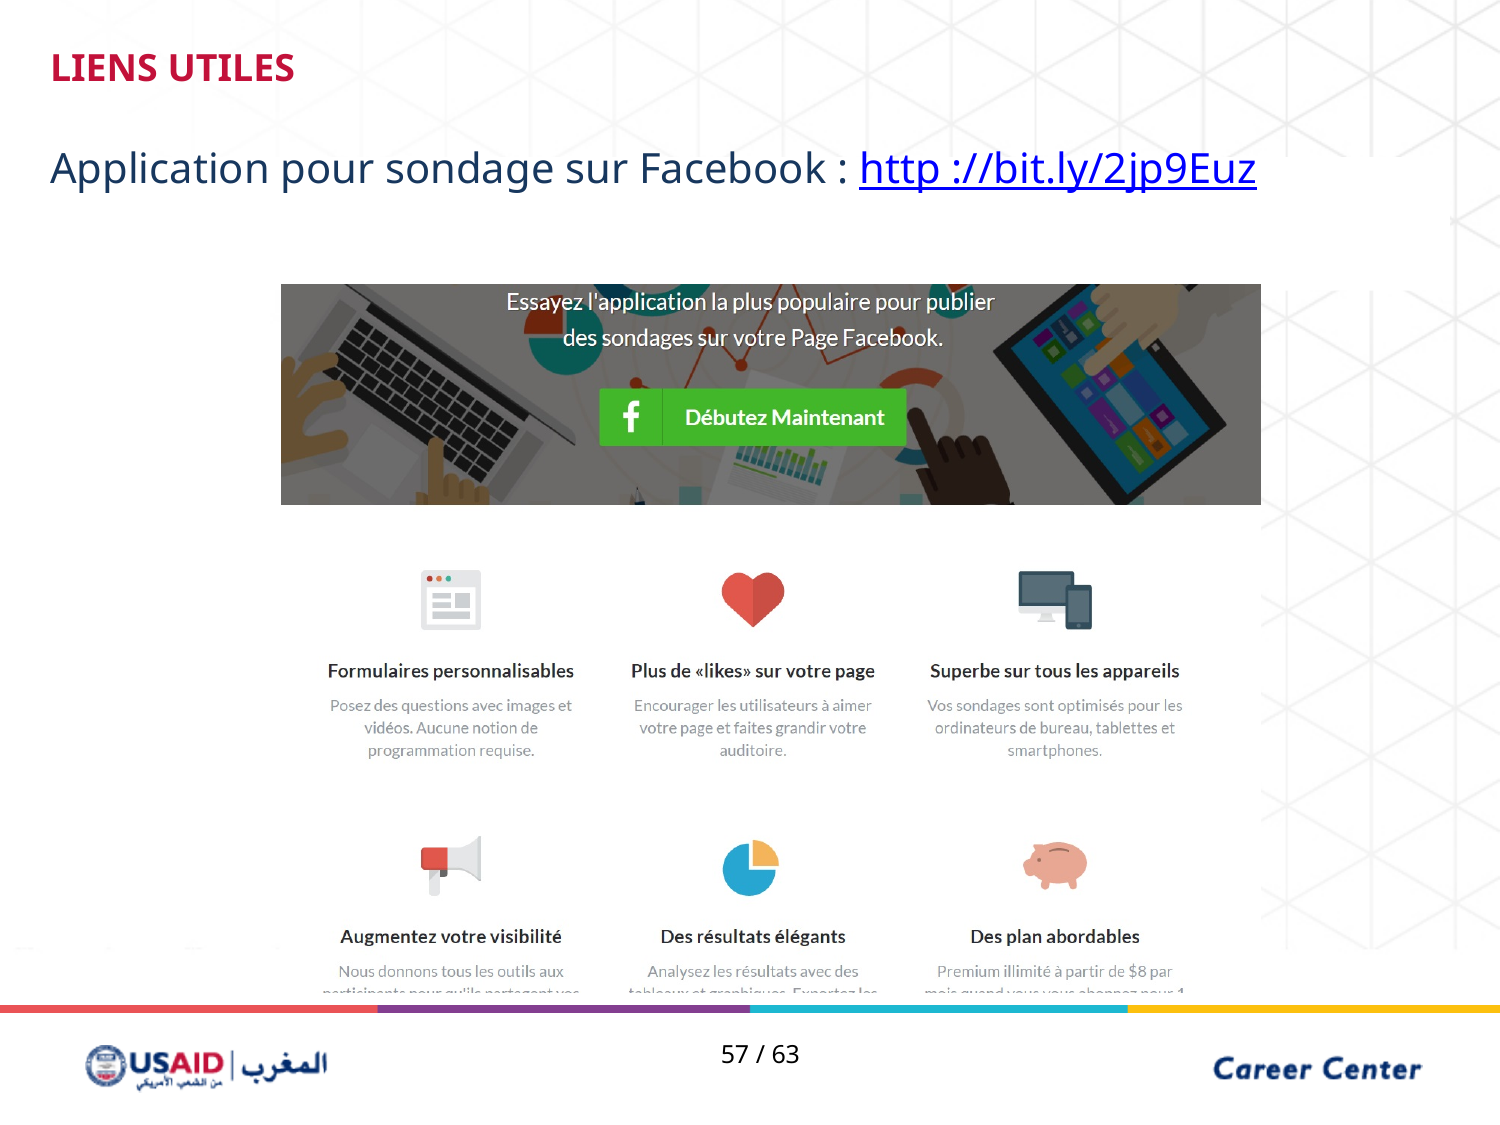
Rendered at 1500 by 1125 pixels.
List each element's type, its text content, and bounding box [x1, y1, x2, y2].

picture [0, 0, 1500, 1005]
text_box 57 / 63 [656, 1031, 865, 1080]
picture [0, 1013, 1500, 1093]
text_box LIENS UTILES [50, 43, 1450, 157]
text_box Application pour sondage sur Facebook : http ://bit.ly/2jp9Euz [49, 157, 1450, 291]
